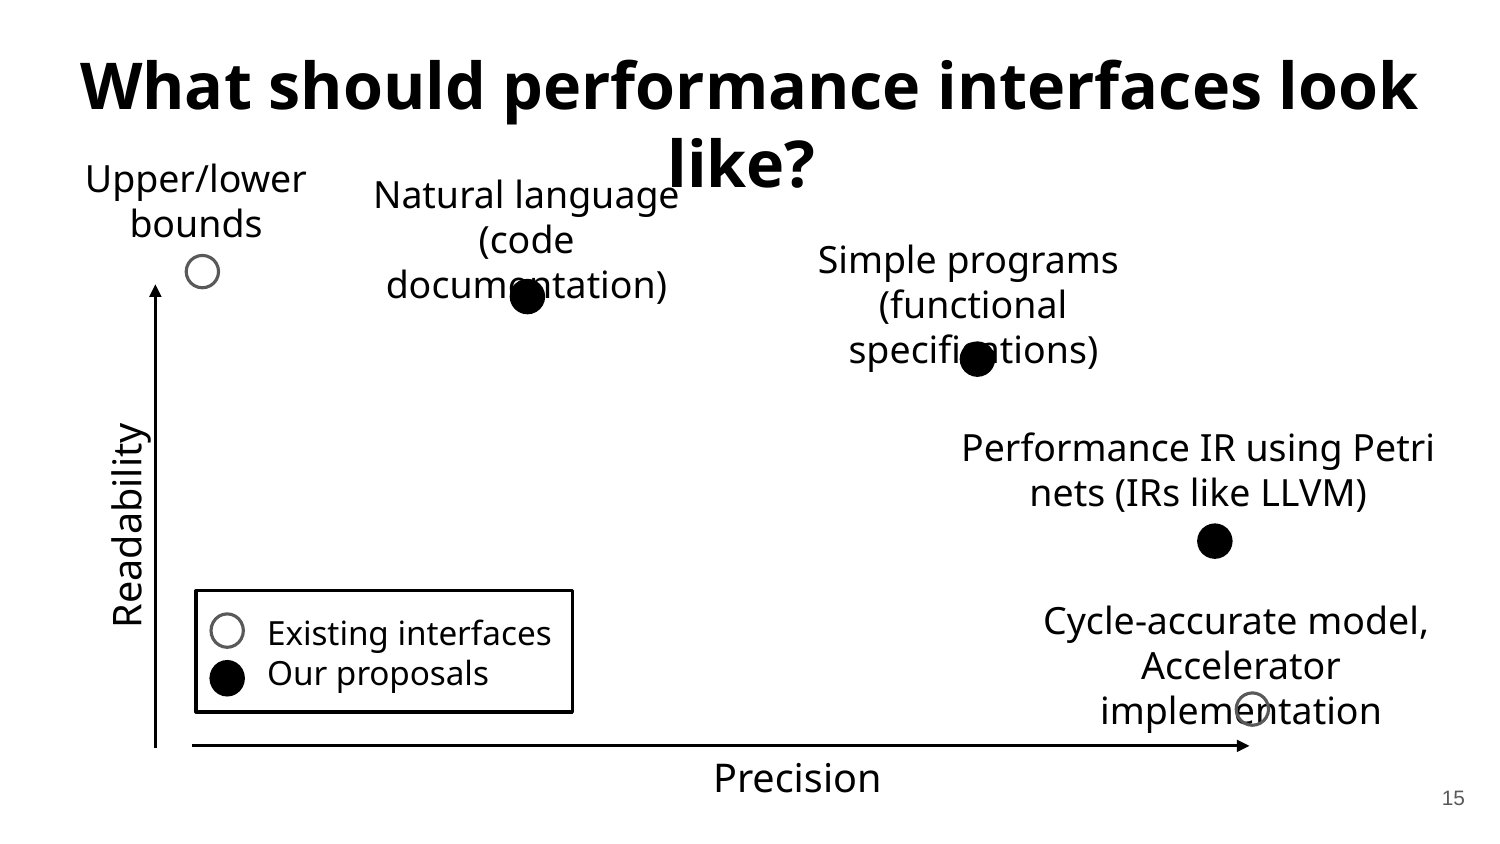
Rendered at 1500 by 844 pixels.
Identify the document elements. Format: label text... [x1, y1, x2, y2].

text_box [320, 156, 733, 314]
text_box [983, 581, 1499, 726]
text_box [735, 220, 1211, 376]
slide_number 15 [1389, 764, 1480, 830]
title What should performance interfaces look like? [0, 30, 1500, 125]
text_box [913, 408, 1484, 558]
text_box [195, 590, 629, 713]
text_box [28, 136, 364, 288]
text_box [83, 284, 1288, 819]
